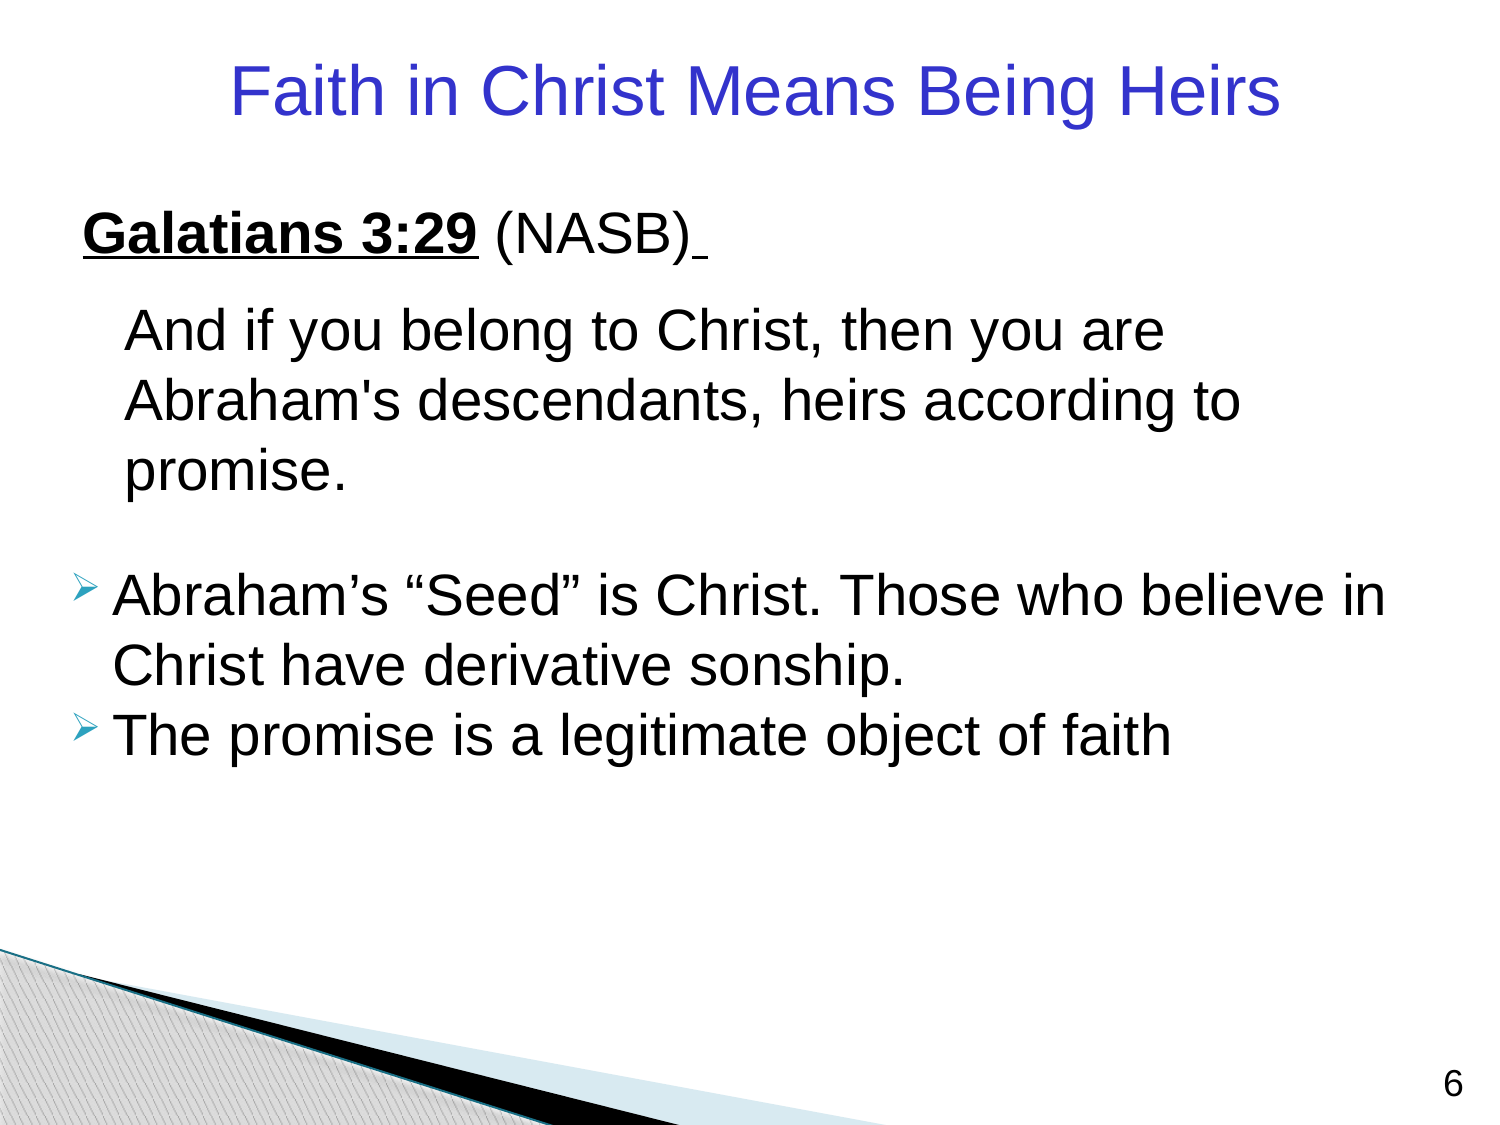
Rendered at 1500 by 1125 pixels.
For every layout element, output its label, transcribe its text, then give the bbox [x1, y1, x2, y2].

text_box Galatians 3:29 (NASB) And if you belong to Christ, then you are Abraham's descendants, heirs according to promise. [49, 187, 1463, 525]
text_box Faith in Christ Means Being Heirs [49, 12, 1463, 163]
slide_number 6 [1362, 1037, 1479, 1112]
text_box Abraham’s “Seed” is Christ. Those who believe in Christ have derivative sonship. The promise is a legitimate object of faith [37, 549, 1450, 825]
